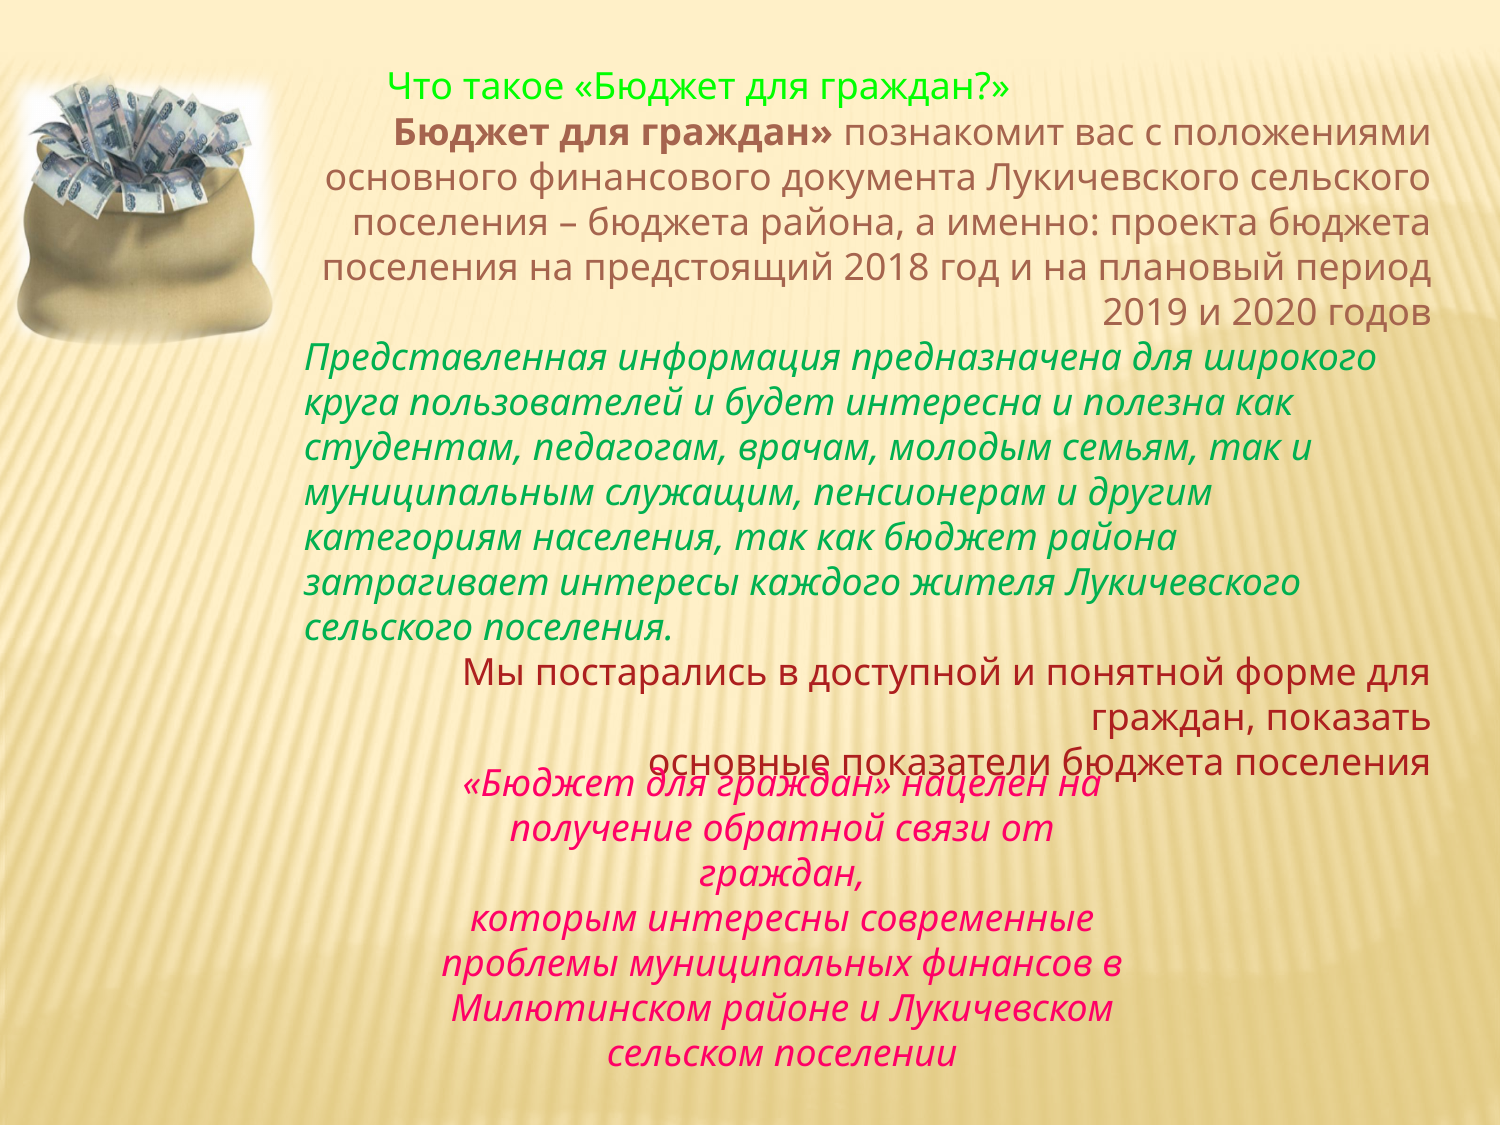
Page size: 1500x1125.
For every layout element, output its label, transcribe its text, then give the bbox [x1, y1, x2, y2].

text_box Бюджет для граждан» познакомит вас с положениями основного финансового документа Лукичевского сельского поселения – бюджета района, а именно: проекта бюджета поселения на предстоящий 2018 год и на плановый период 2019 и 2020 годов Представленная информация предназначена для широкого круга пользователей и будет интересна и полезна как студентам, педагогам, врачам, молодым семьям, так и муниципальным служащим, пенсионерам и другим категориям населения, так как бюджет района затрагивает интересы каждого жителя Лукичевского сельского поселения. Мы постарались в доступной и понятной форме для граждан, показать основные показатели бюджета поселения [289, 100, 1447, 791]
text_box «Бюджет для граждан» нацелен на получение обратной связи от граждан, которым интересны современные проблемы муниципальных финансов в Милютинском районе и Лукичевском сельском поселении [407, 751, 1158, 1082]
picture [0, 66, 288, 351]
text_box Что такое «Бюджет для граждан?» [371, 54, 1038, 100]
